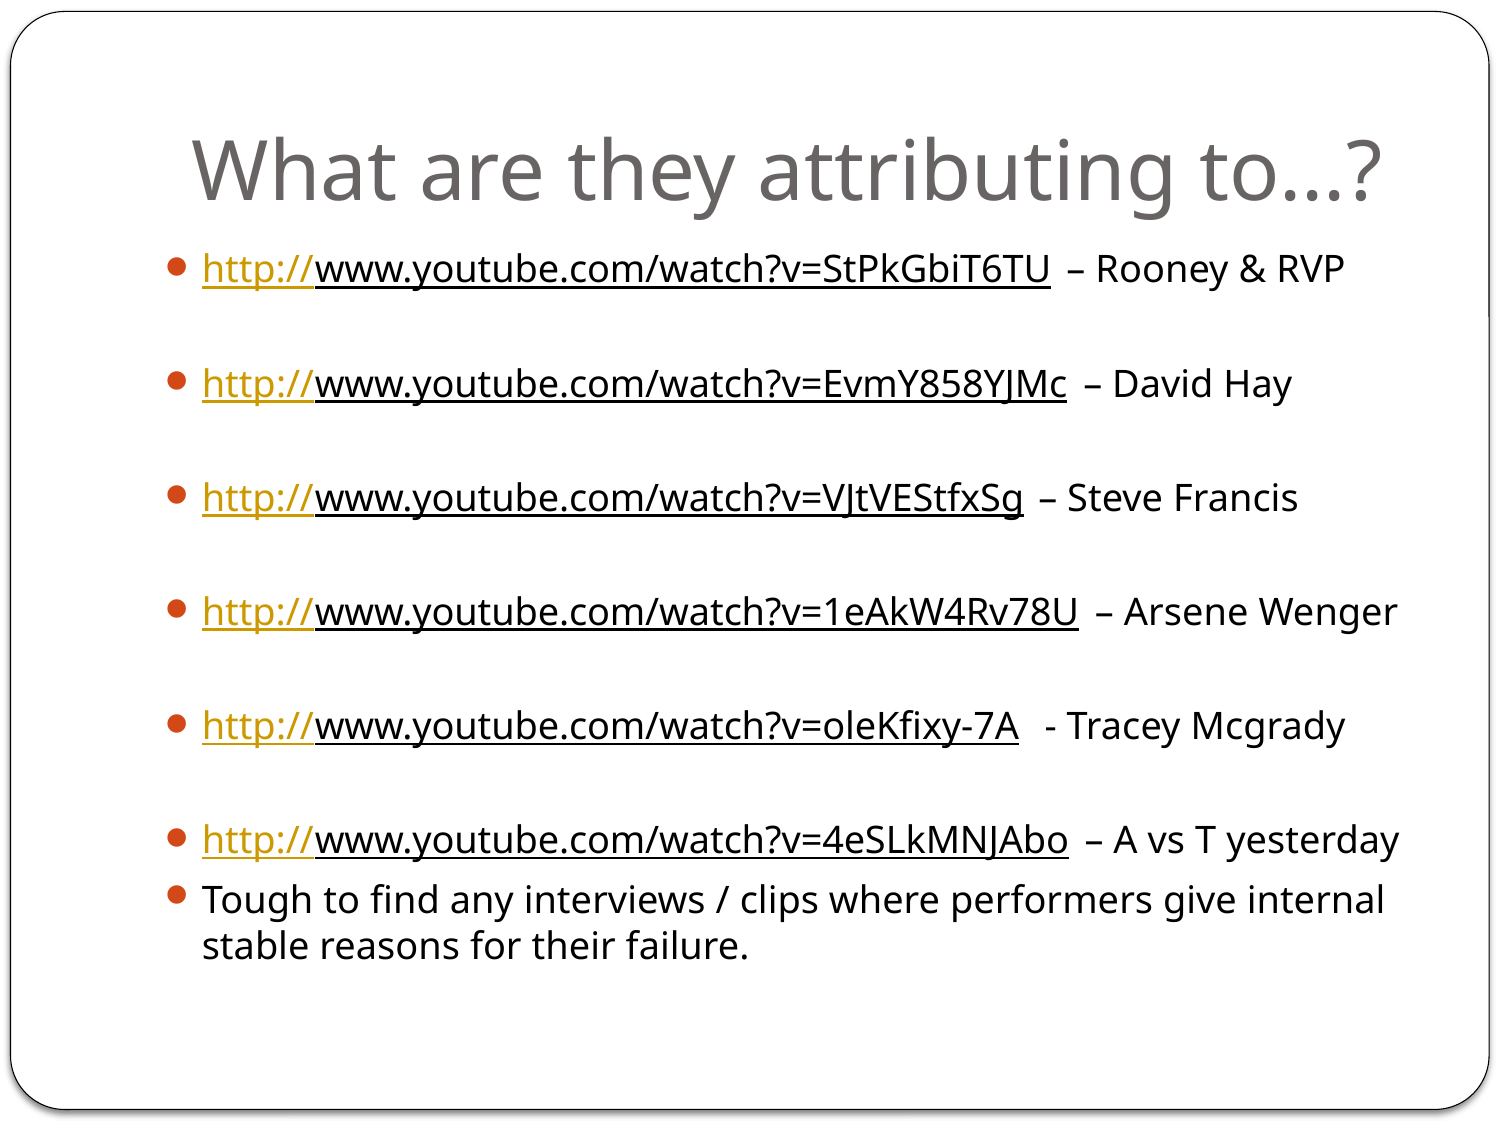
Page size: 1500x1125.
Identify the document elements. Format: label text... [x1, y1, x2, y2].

list http://www.youtube.com/watch?v=StPkGbiT6TU – Rooney & RVP http://www.youtube.com/watch?v=EvmY858YJMc – David Hay http://www.youtube.com/watch?v=VJtVEStfxSg – Steve Francis http://www.youtube.com/watch?v=1eAkW4Rv78U – Arsene Wenger http://www.youtube.com/watch?v=oleKfixy-7A - Tracey Mcgrady http://www.youtube.com/watch?v=4eSLkMNJAbo – A vs T yesterday Tough to find any interviews / clips where performers give internal stable reasons for their failure. [150, 237, 1425, 988]
title What are they attributing to...? [150, 45, 1425, 233]
